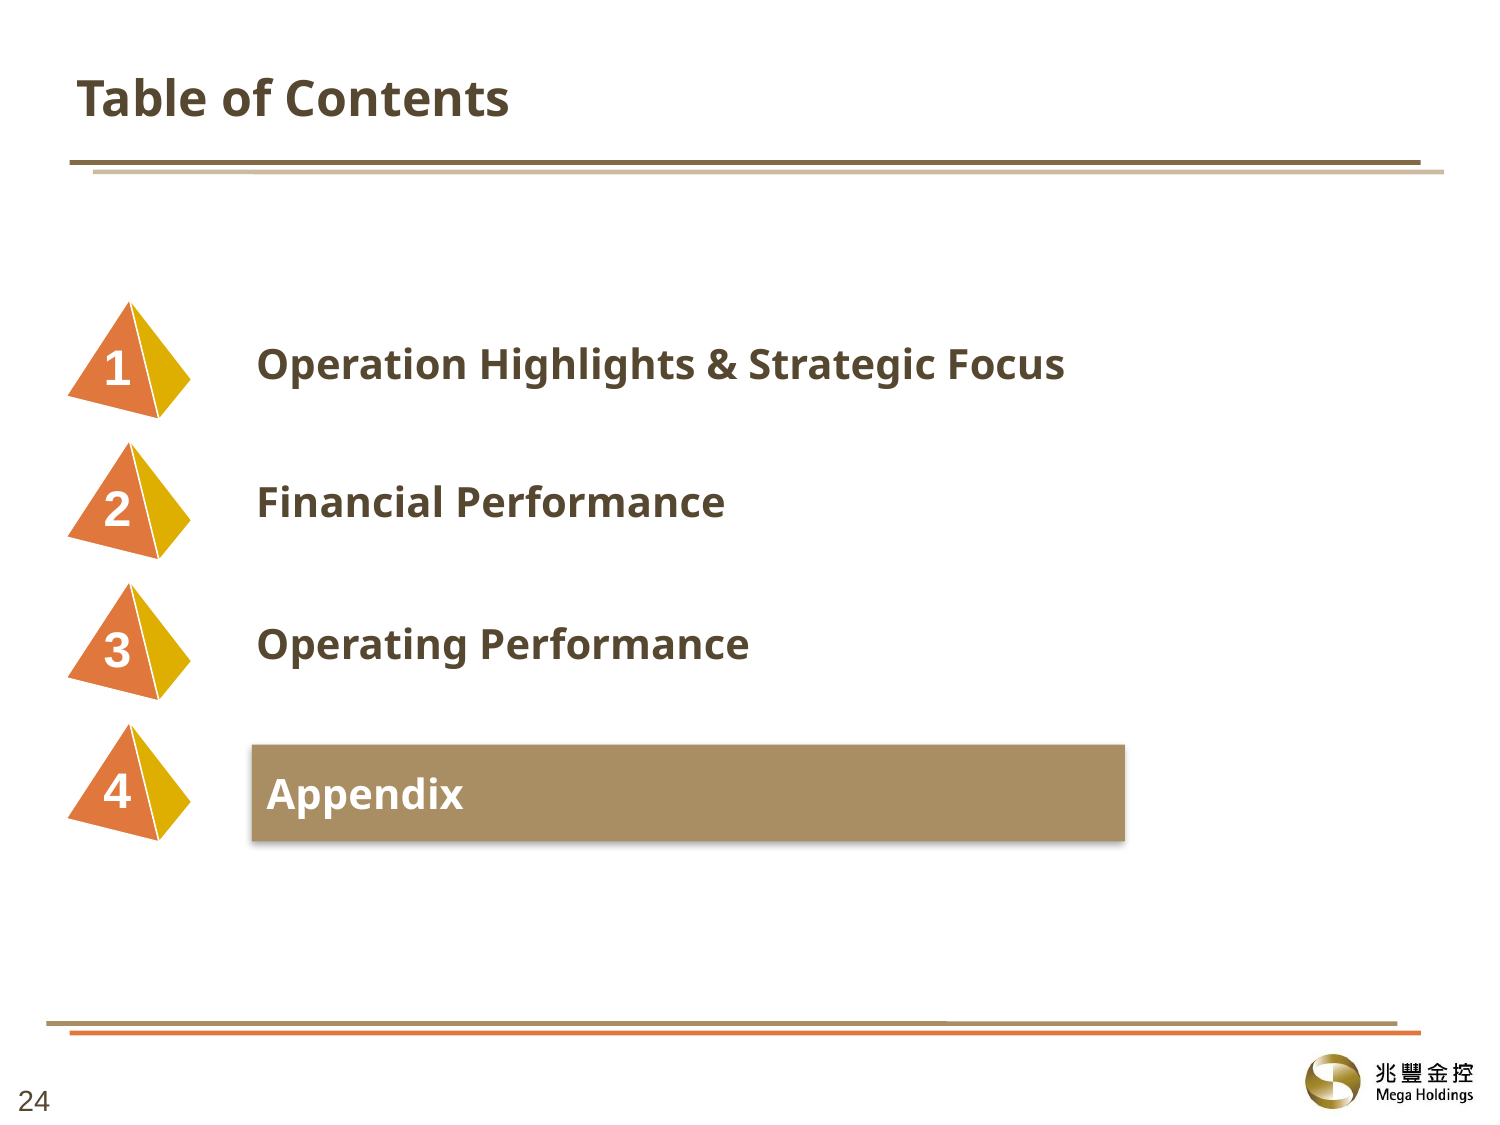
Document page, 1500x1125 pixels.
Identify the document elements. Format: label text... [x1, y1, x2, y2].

text_box Appendix [251, 744, 1125, 842]
title Table of Contents [76, 50, 1489, 127]
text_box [66, 440, 192, 561]
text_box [66, 581, 192, 701]
text_box Operation Highlights & Strategic Focus [241, 311, 738, 415]
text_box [66, 299, 192, 420]
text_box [66, 721, 192, 842]
text_box Financial Performance [241, 452, 604, 549]
text_box Operating Performance [241, 594, 604, 692]
picture [1299, 1046, 1486, 1117]
